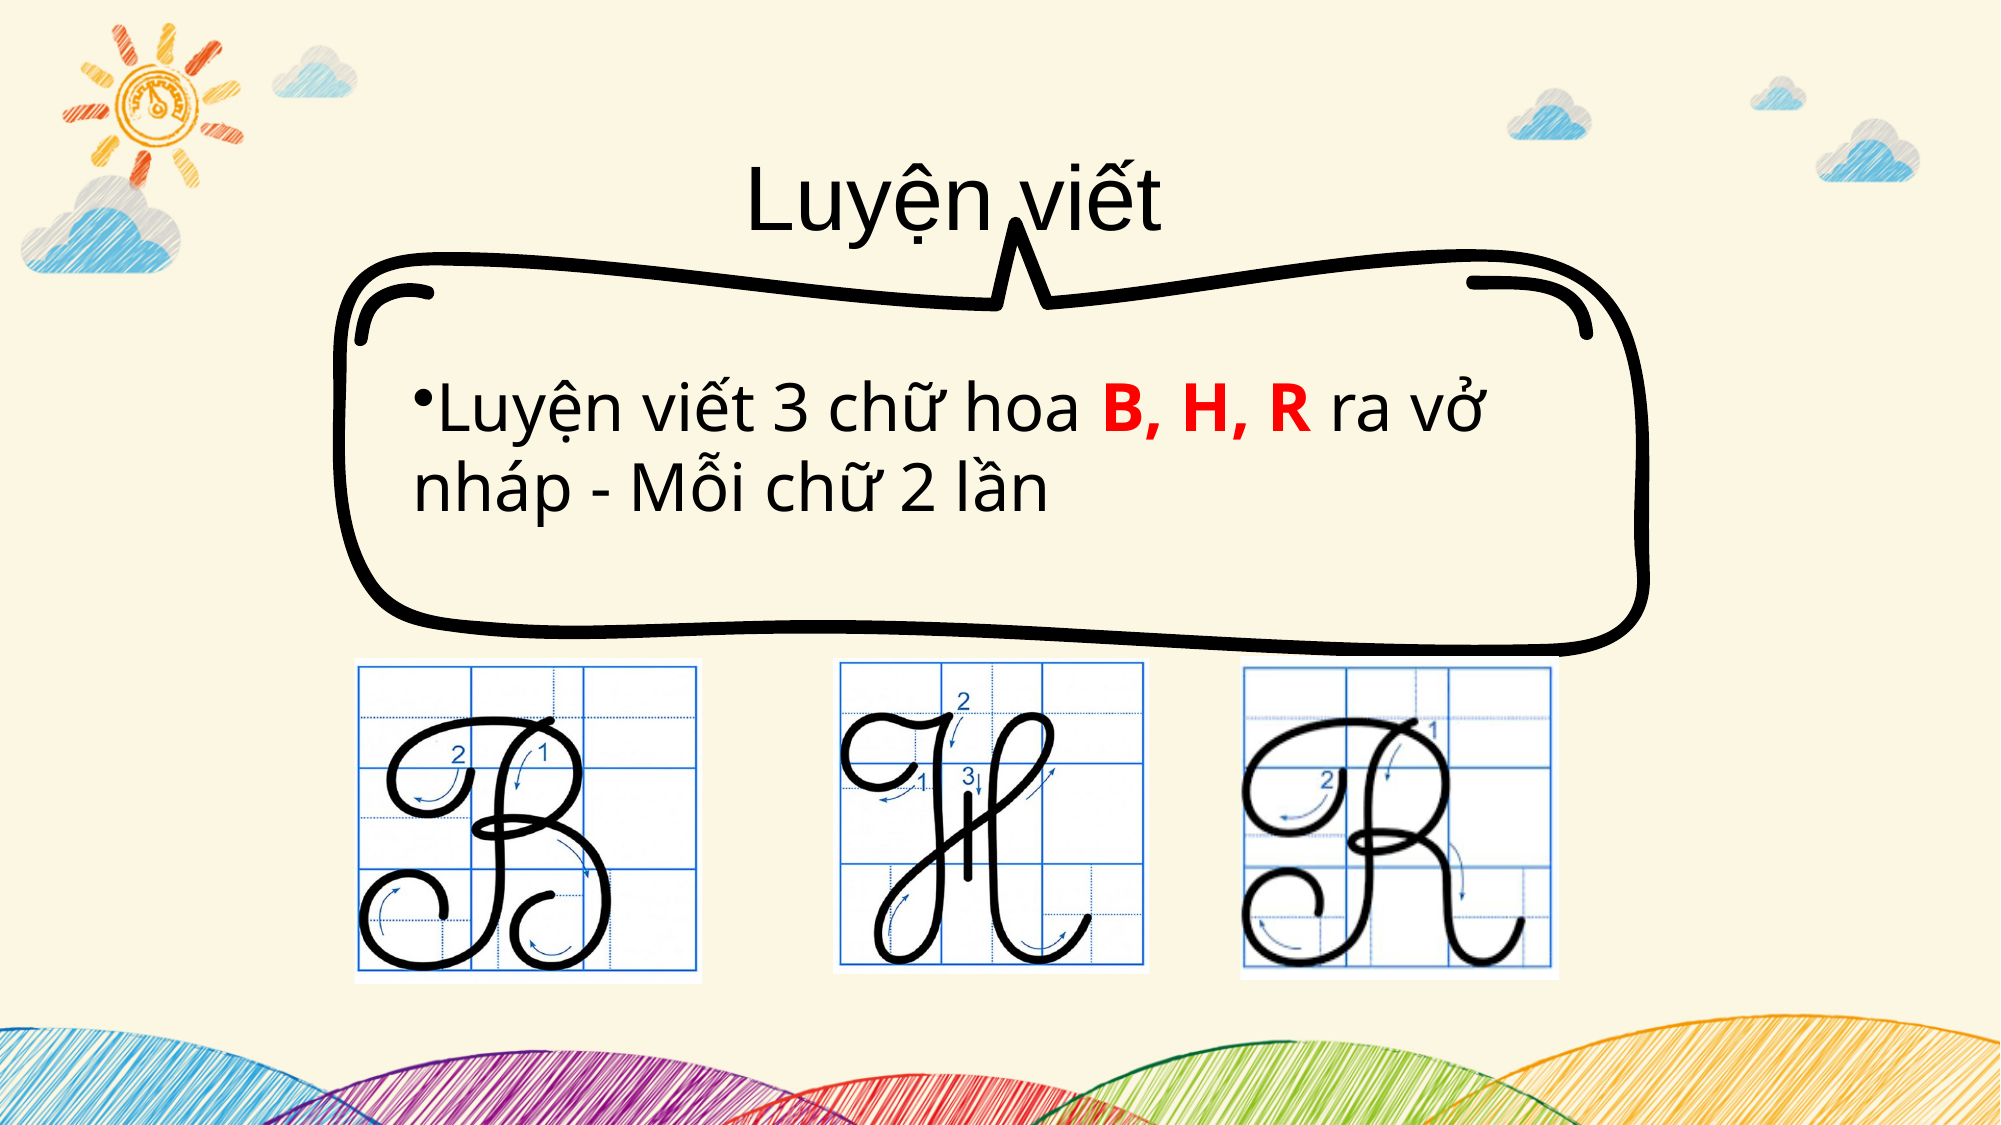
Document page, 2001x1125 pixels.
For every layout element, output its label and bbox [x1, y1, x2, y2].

picture [0, 0, 2000, 1125]
text_box [767, 0, 1216, 1098]
picture [832, 657, 1150, 974]
